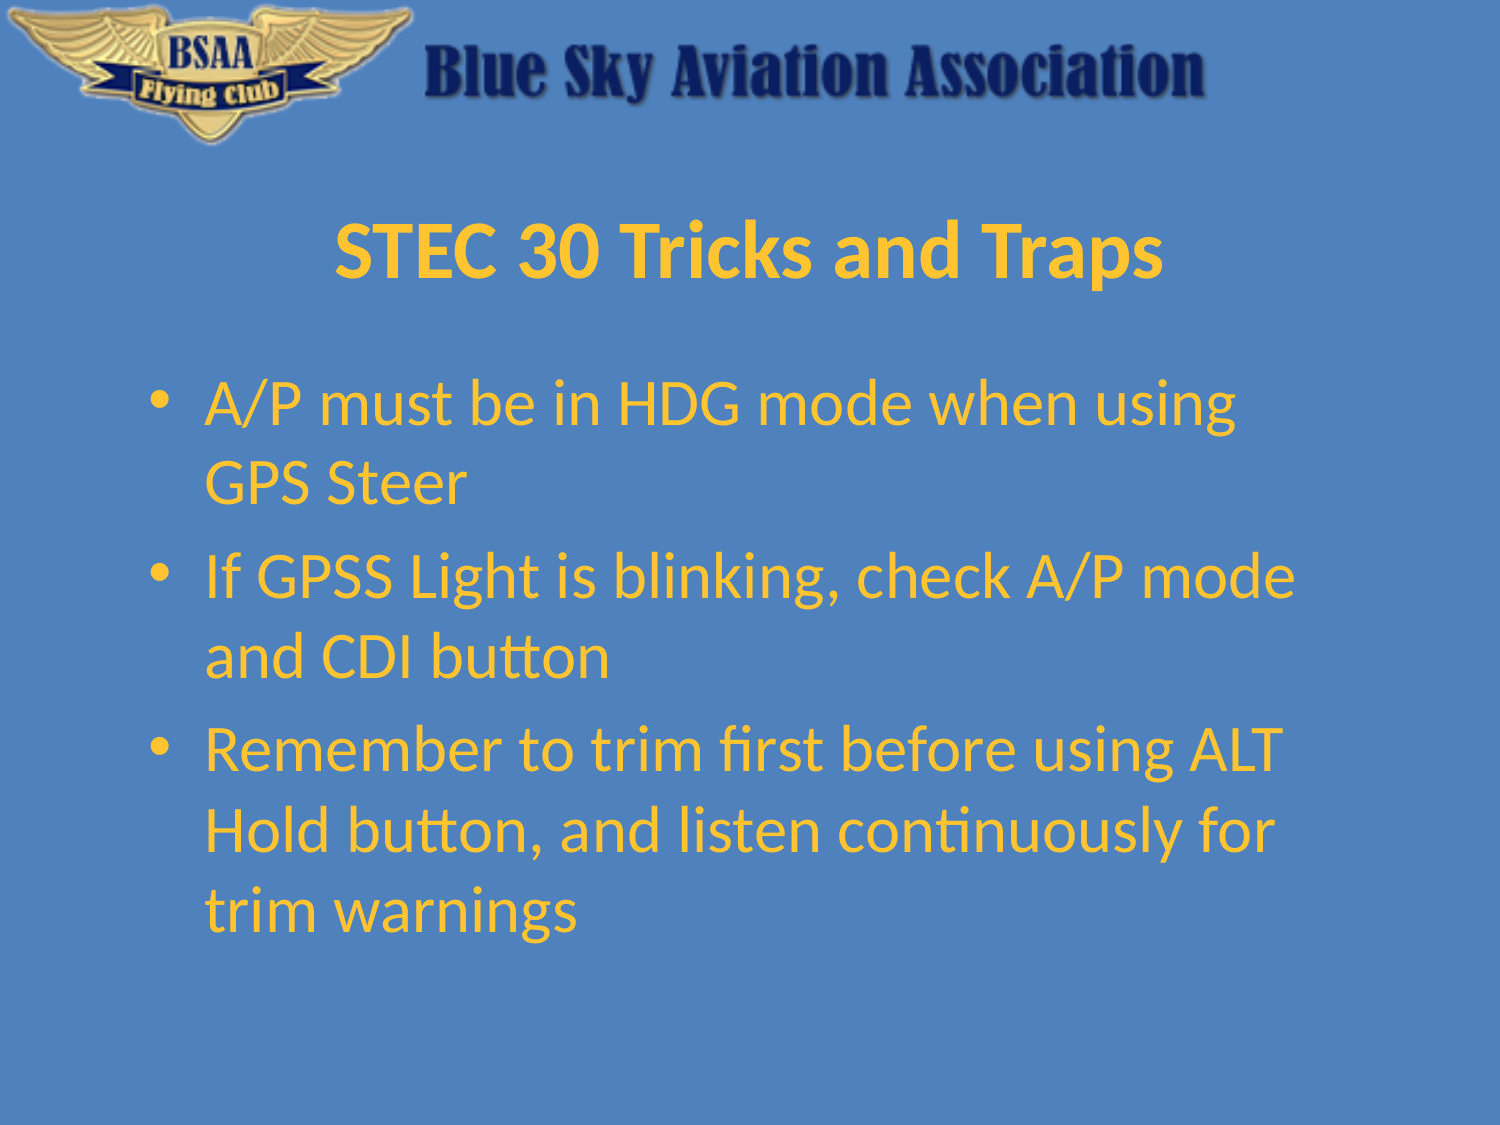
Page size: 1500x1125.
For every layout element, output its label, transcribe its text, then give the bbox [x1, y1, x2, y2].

picture [0, 0, 1219, 150]
text_box STEC 30 Tricks and Traps A/P must be in HDG mode when using GPS Steer If GPSS Light is blinking, check A/P mode and CDI button Remember to trim first before using ALT Hold button, and listen continuously for trim warnings [133, 187, 1367, 1063]
